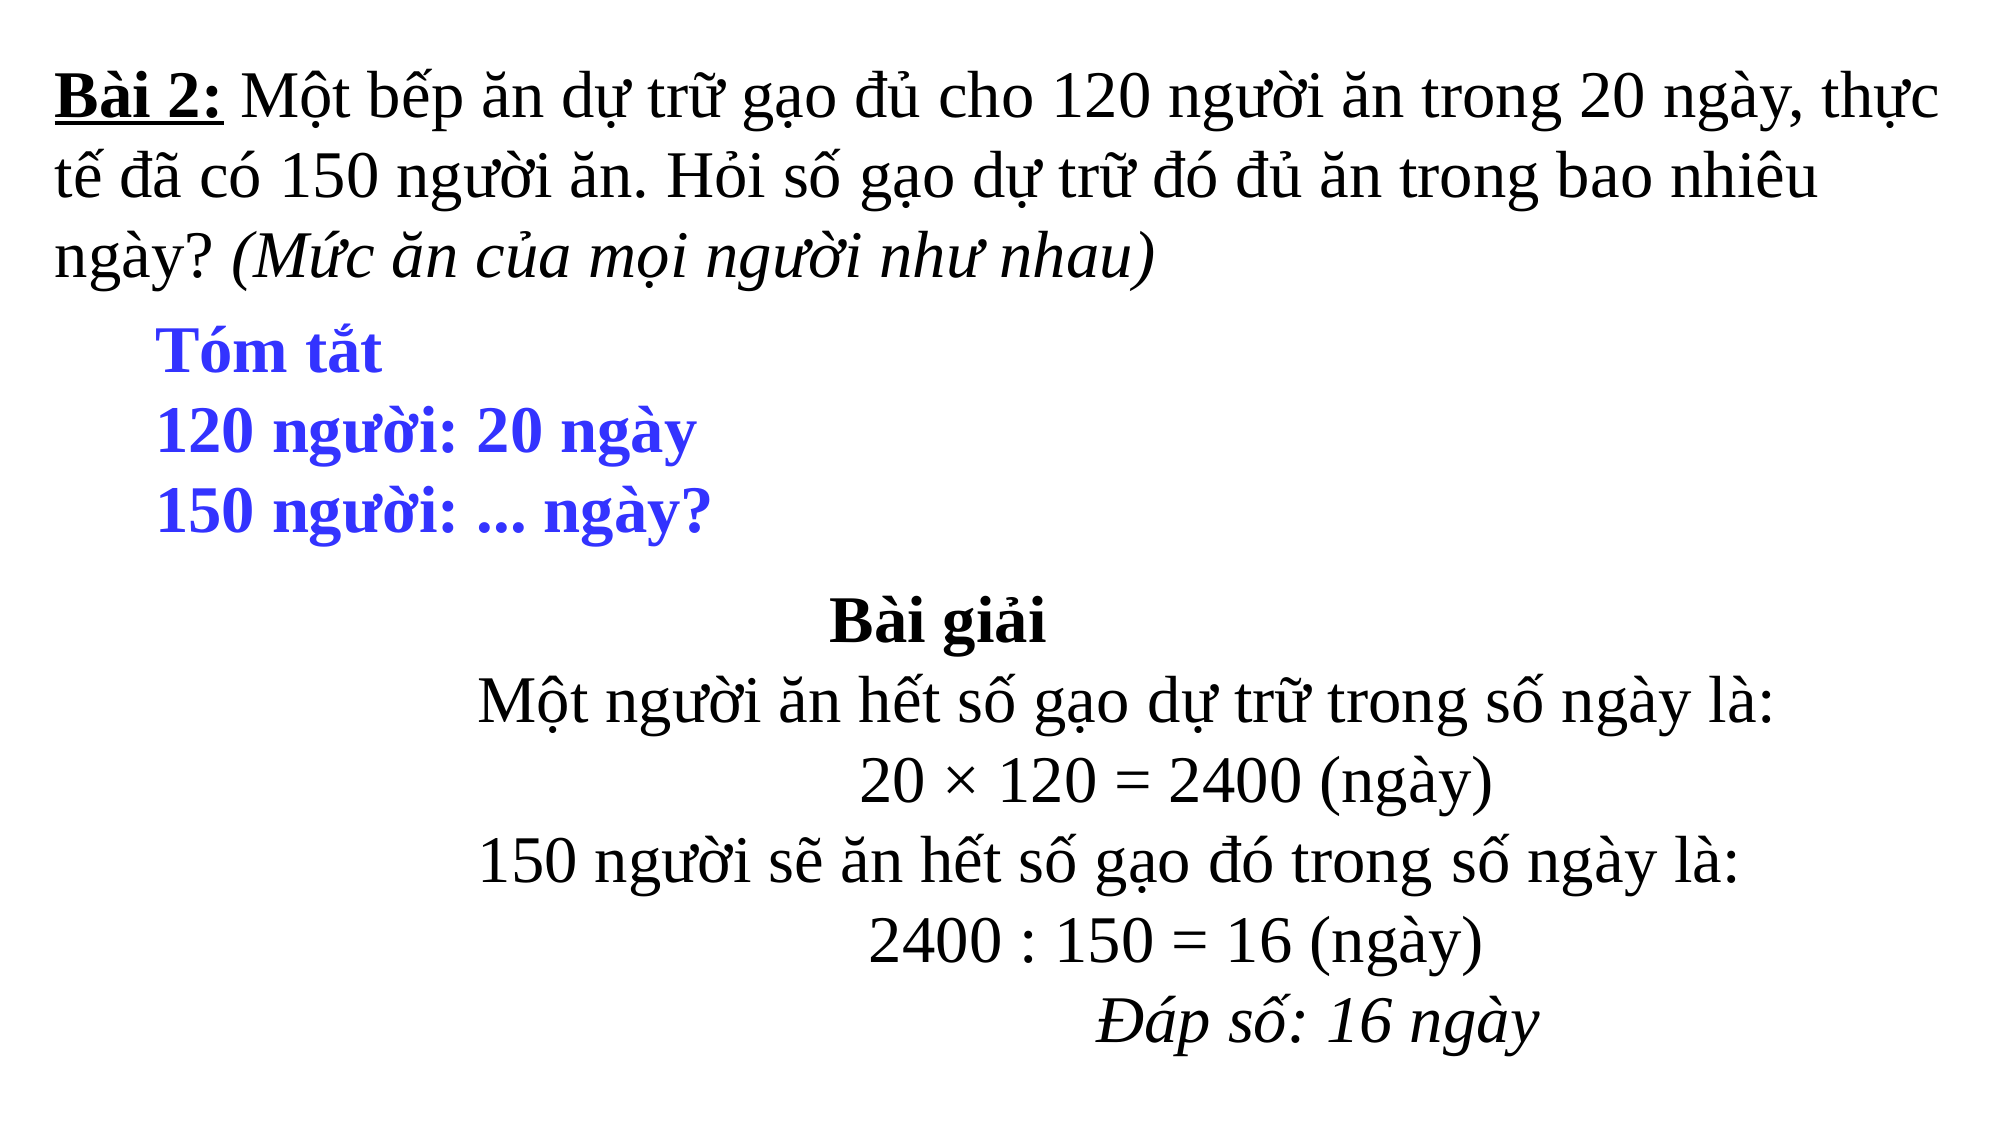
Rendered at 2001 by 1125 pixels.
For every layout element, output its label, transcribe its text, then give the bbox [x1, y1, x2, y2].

text_box Tóm tắt 120 người: 20 ngày 150 người: ... ngày? [140, 298, 786, 554]
text_box Bài giải Một người ăn hết số gạo dự trữ trong số ngày là: 20 × 120 = 2400 (ngày) 150 người sẽ ăn hết số gạo đó trong số ngày là: 2400 : 150 = 16 (ngày) Đáp số: 16 ngày [462, 568, 1891, 1064]
text_box Bài 2: Một bếp ăn dự trữ gạo đủ cho 120 người ăn trong 20 ngày, thực tế đã có 150 người ăn. Hỏi số gạo dự trữ đó đủ ăn trong bao nhiêu ngày? (Mức ăn của mọi người như nhau) [39, 43, 2000, 299]
